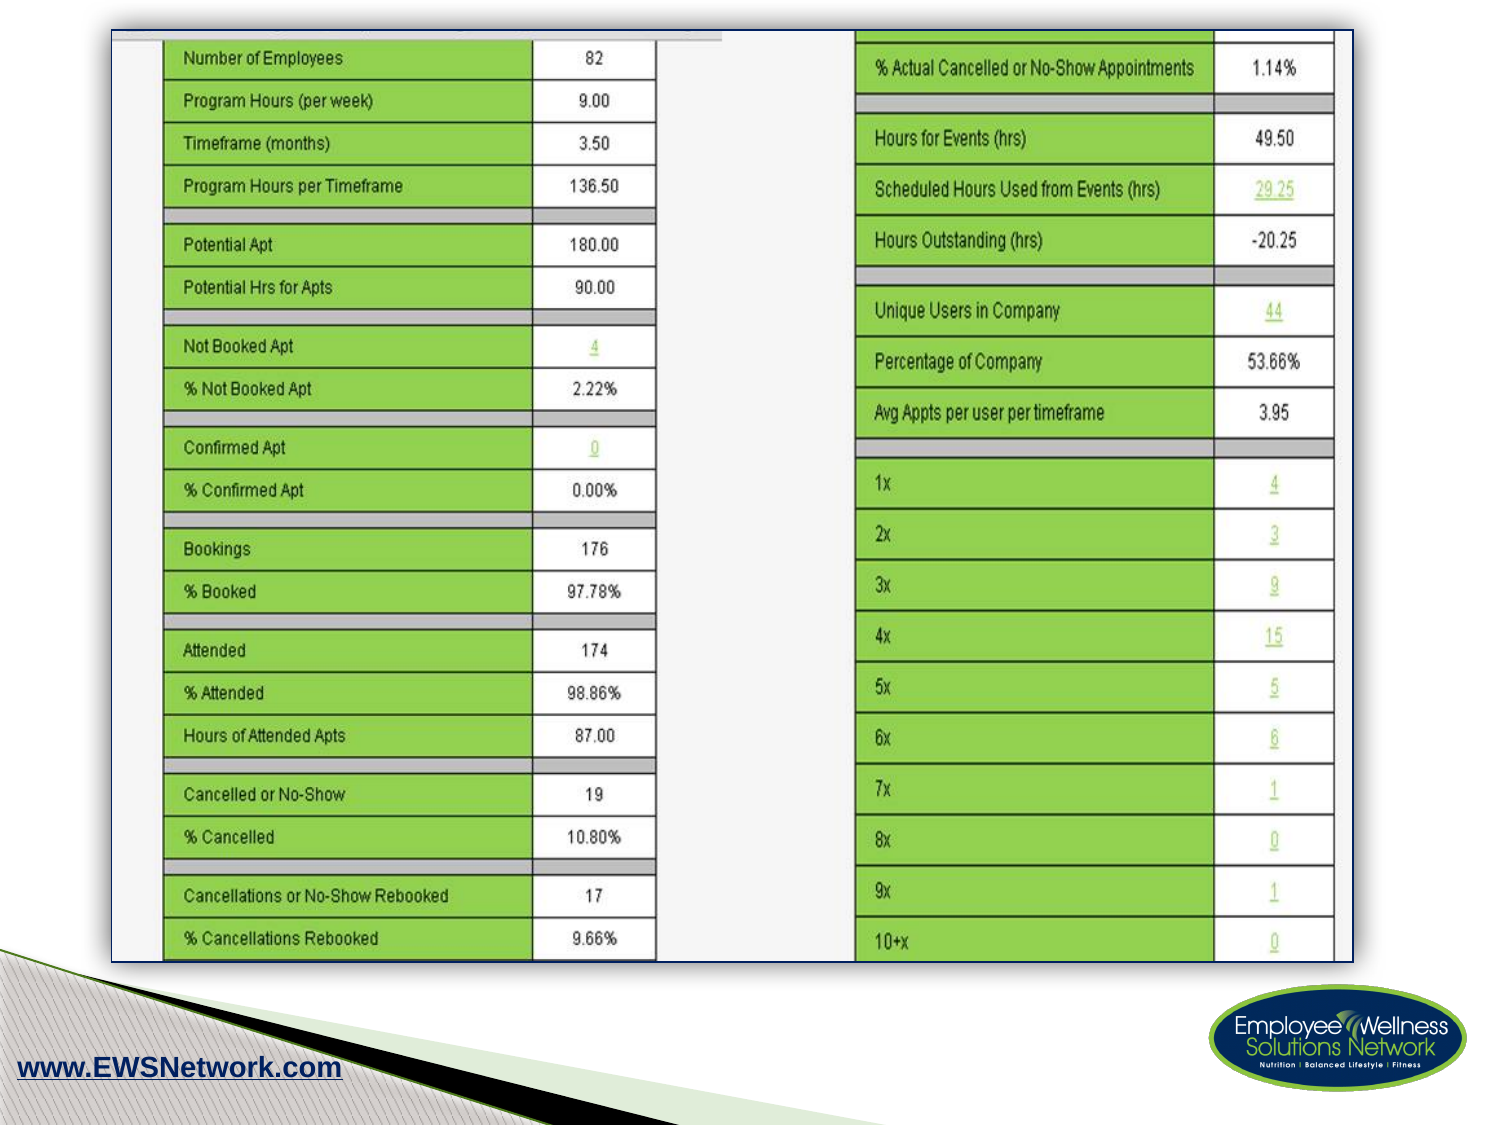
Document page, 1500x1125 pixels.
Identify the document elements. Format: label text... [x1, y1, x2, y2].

picture [111, 30, 1477, 1125]
text_box www.EWSNetwork.com [0, 1040, 361, 1091]
